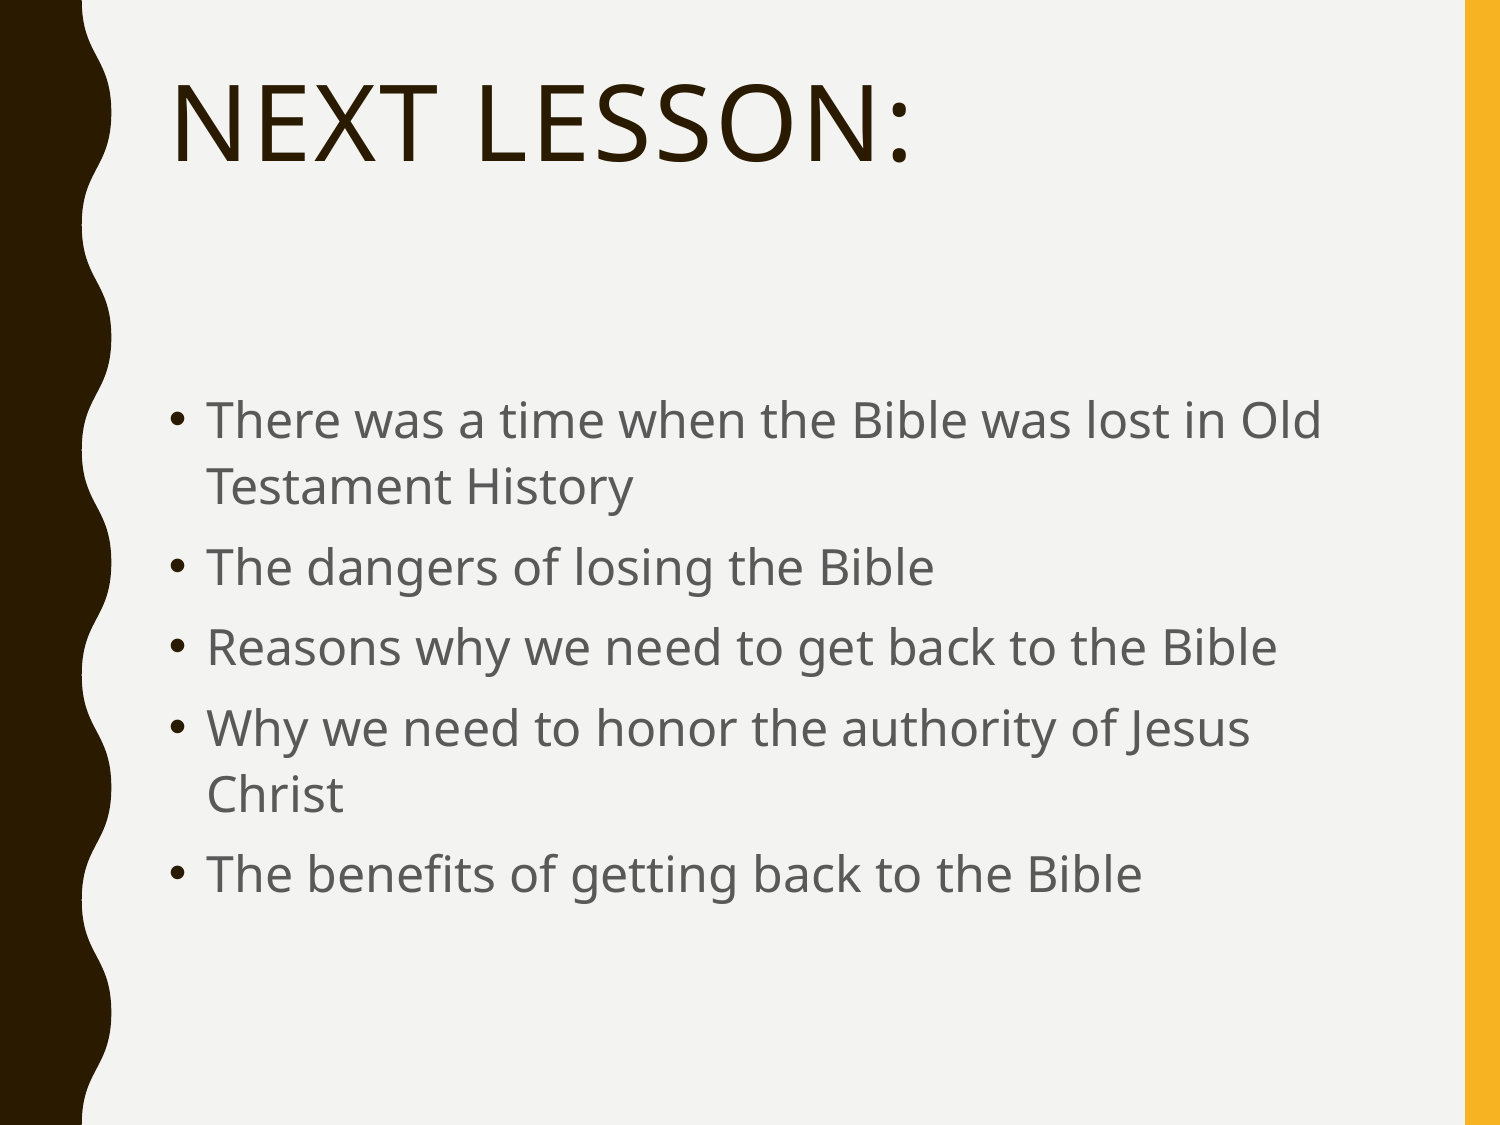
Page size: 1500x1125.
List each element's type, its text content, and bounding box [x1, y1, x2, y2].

title Next Lesson: [154, 62, 1407, 308]
list There was a time when the Bible was lost in Old Testament History The dangers of losing the Bible Reasons why we need to get back to the Bible Why we need to honor the authority of Jesus Christ The benefits of getting back to the Bible [154, 375, 1407, 965]
